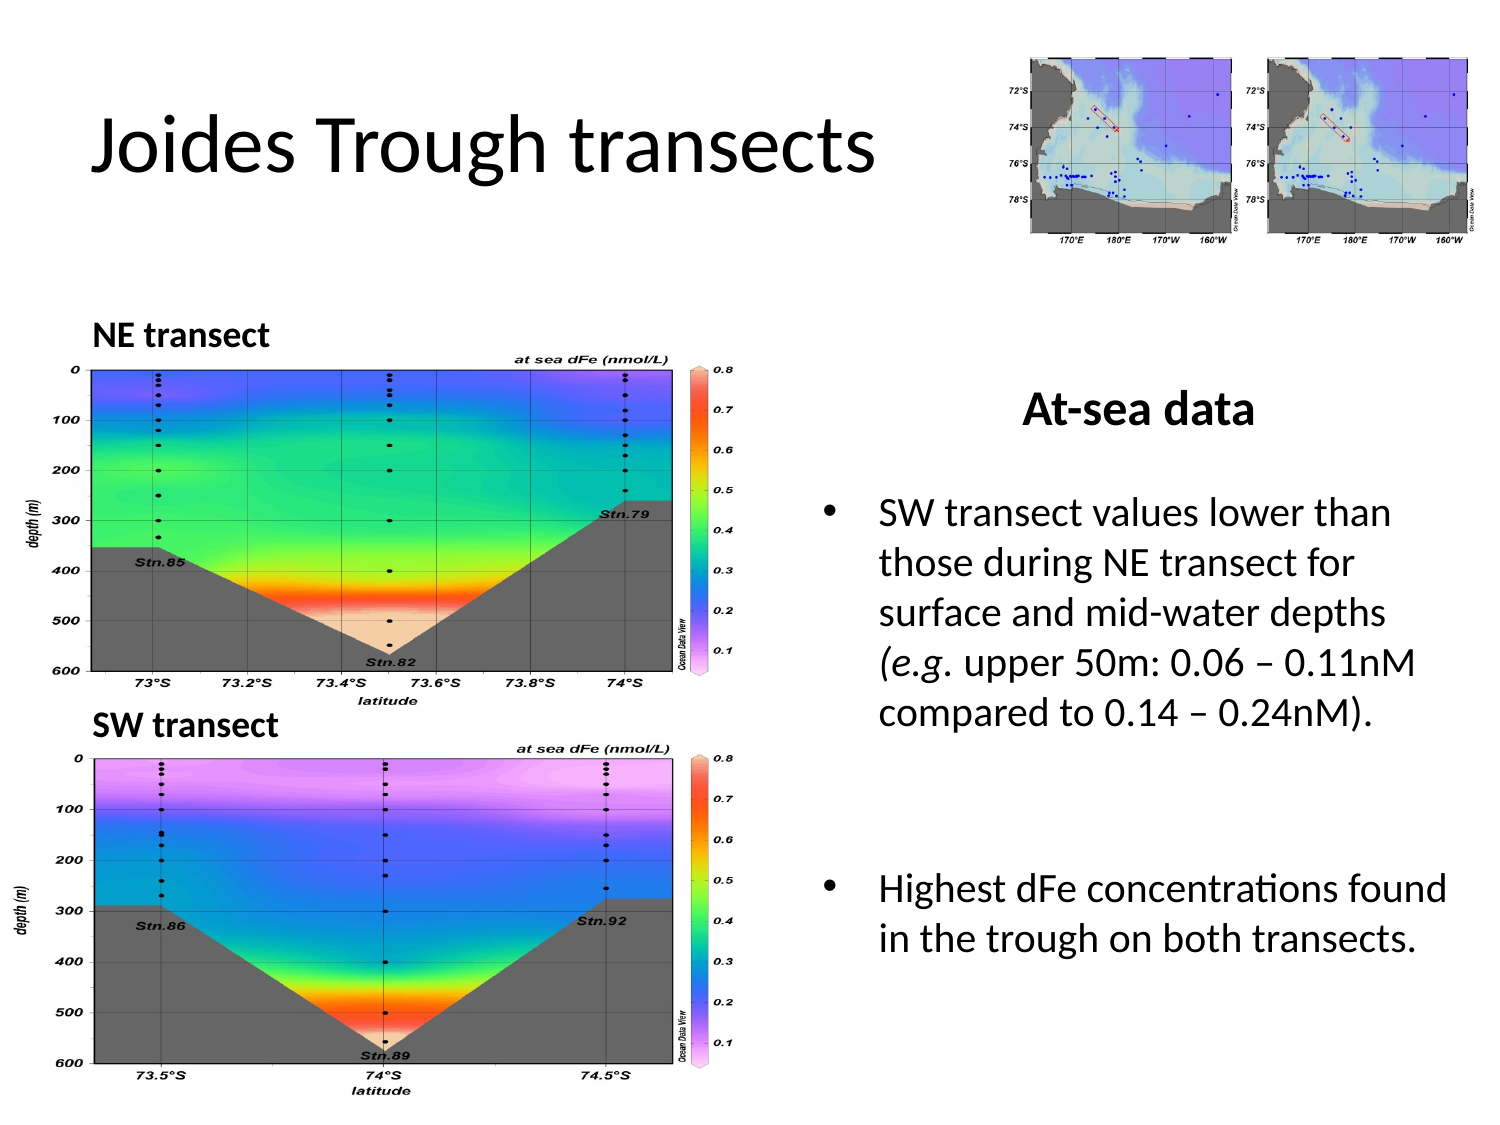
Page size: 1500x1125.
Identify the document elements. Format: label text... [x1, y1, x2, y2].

picture [1003, 52, 1478, 252]
text_box NE transect [77, 302, 286, 348]
text_box SW transect [77, 719, 295, 738]
list At-sea data [807, 338, 1471, 443]
list SW transect values lower than those during NE transect for surface and mid-water depths (e.g. upper 50m: 0.06 – 0.11nM compared to 0.14 – 0.24nM). Highest dFe concentrations found in the trough on both transects. [807, 450, 1471, 996]
title Joides Trough transects [75, 45, 1425, 233]
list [17, 349, 739, 711]
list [5, 739, 739, 1101]
